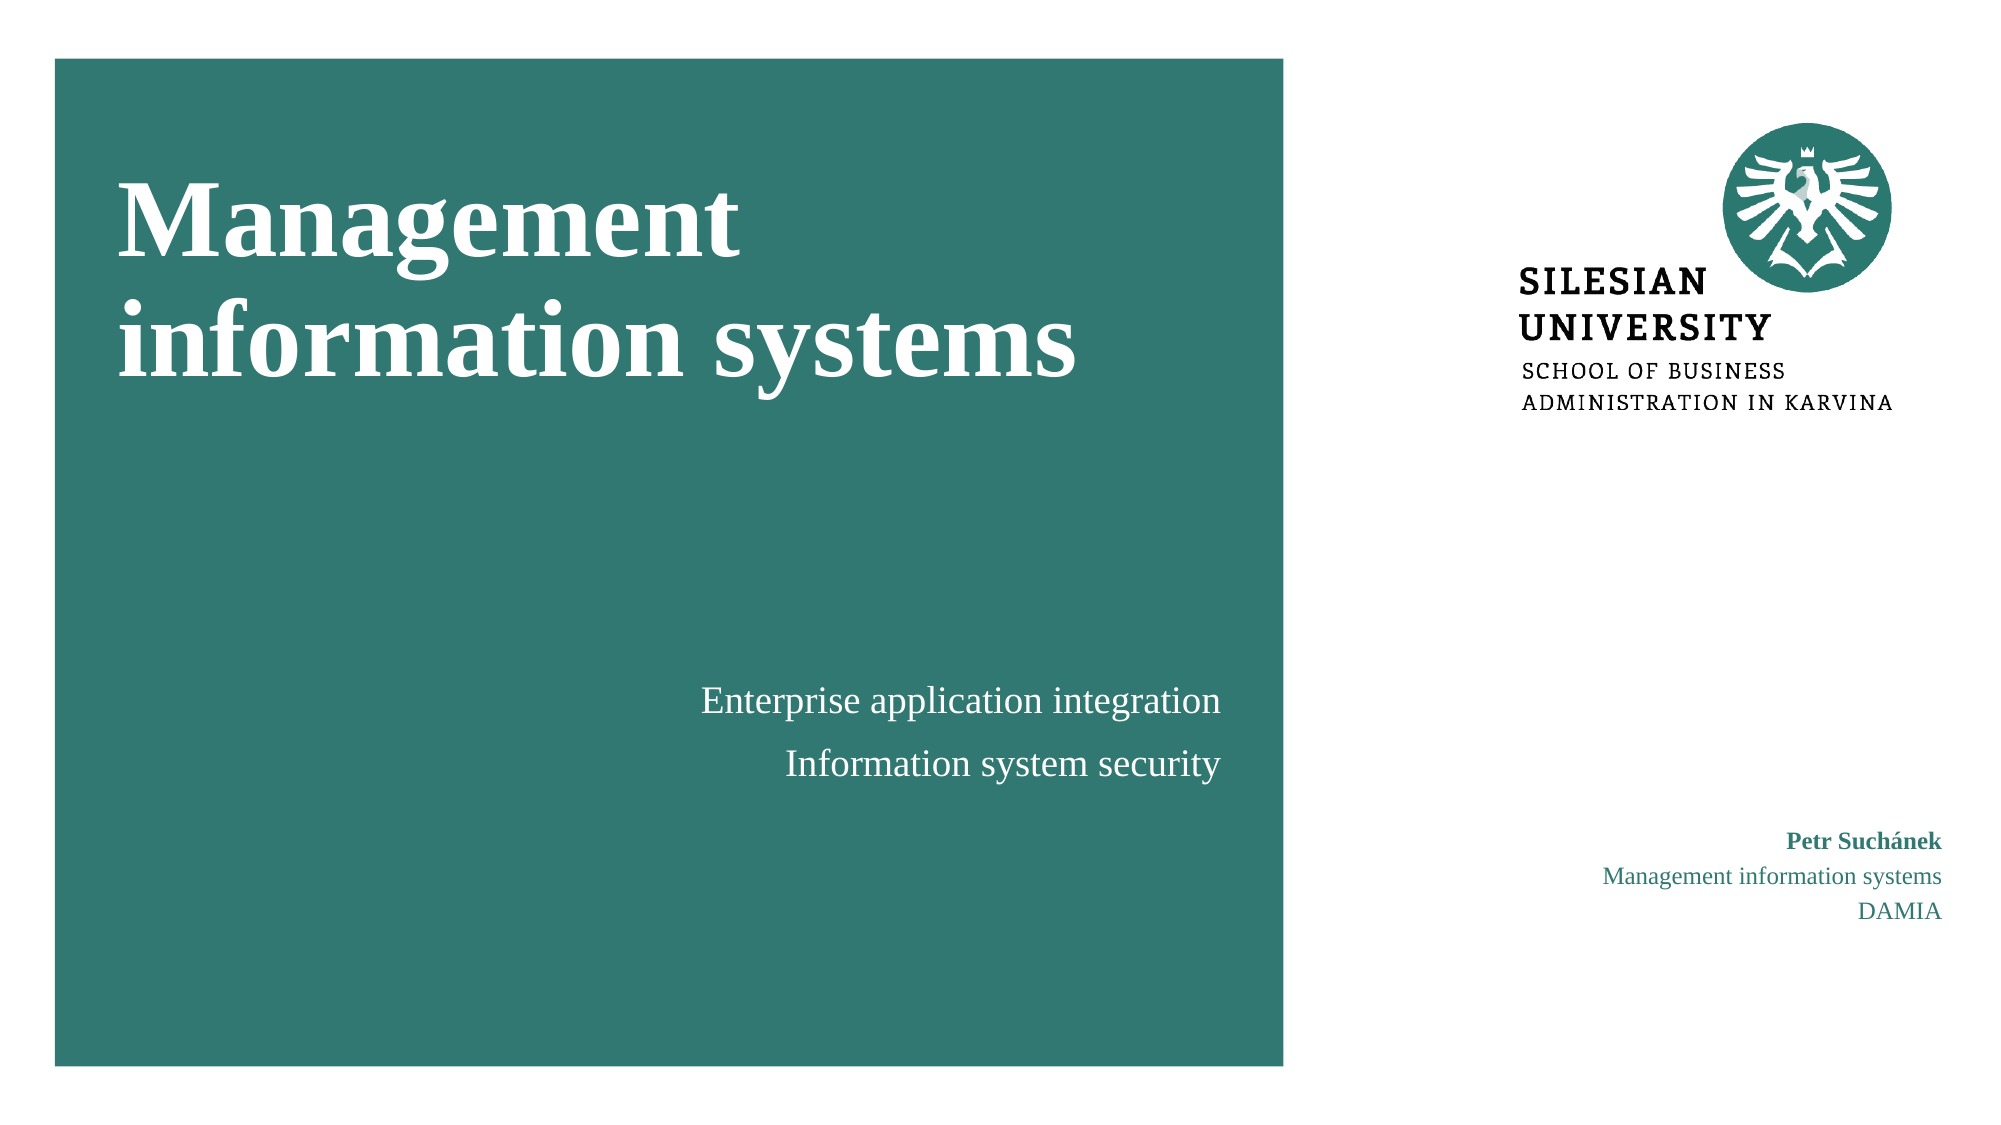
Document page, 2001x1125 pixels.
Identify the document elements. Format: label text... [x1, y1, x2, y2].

text_box Petr Suchánek Management information systems DAMIA [1521, 814, 1963, 1067]
subtitle Enterprise application integration Information system security [385, 672, 1237, 846]
text_box [54, 57, 1284, 1068]
picture [1519, 123, 1892, 410]
title Management information systems [102, 153, 1221, 626]
